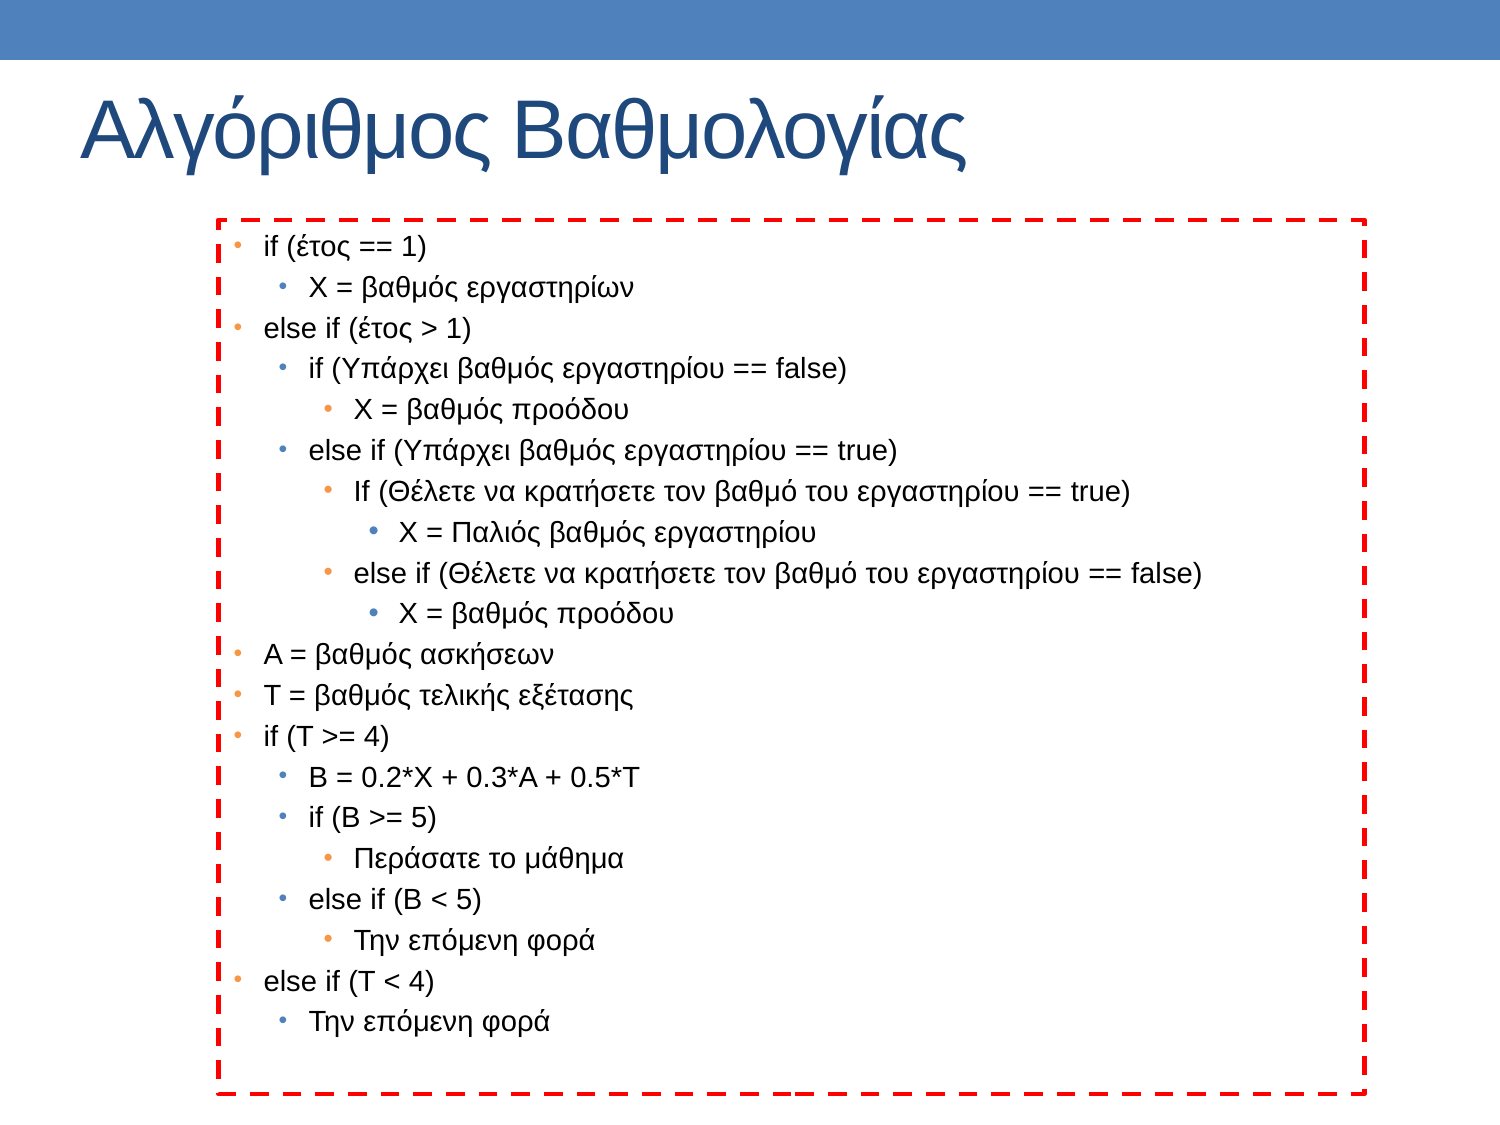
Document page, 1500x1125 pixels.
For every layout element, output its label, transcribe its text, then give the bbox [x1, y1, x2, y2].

list if (έτος == 1) X = βαθμός εργαστηρίων else if (έτος > 1) if (Υπάρχει βαθμός εργαστηρίου == false) X = βαθμός προόδου else if (Υπάρχει βαθμός εργαστηρίου == true) If (Θέλετε να κρατήσετε τον βαθμό του εργαστηρίου == true) X = Παλιός βαθμός εργαστηρίου else if (Θέλετε να κρατήσετε τον βαθμό του εργαστηρίου == false) X = βαθμός προόδου Α = βαθμός ασκήσεων Τ = βαθμός τελικής εξέτασης if (T >= 4) B = 0.2*X + 0.3*A + 0.5*T if (B >= 5) Περάσατε το μάθημα else if (B < 5) Την επόμενη φορά else if (T < 4) Την επόμενη φορά [218, 219, 1365, 1094]
title Αλγόριθμος Βαθμολογίας [64, 66, 1415, 185]
